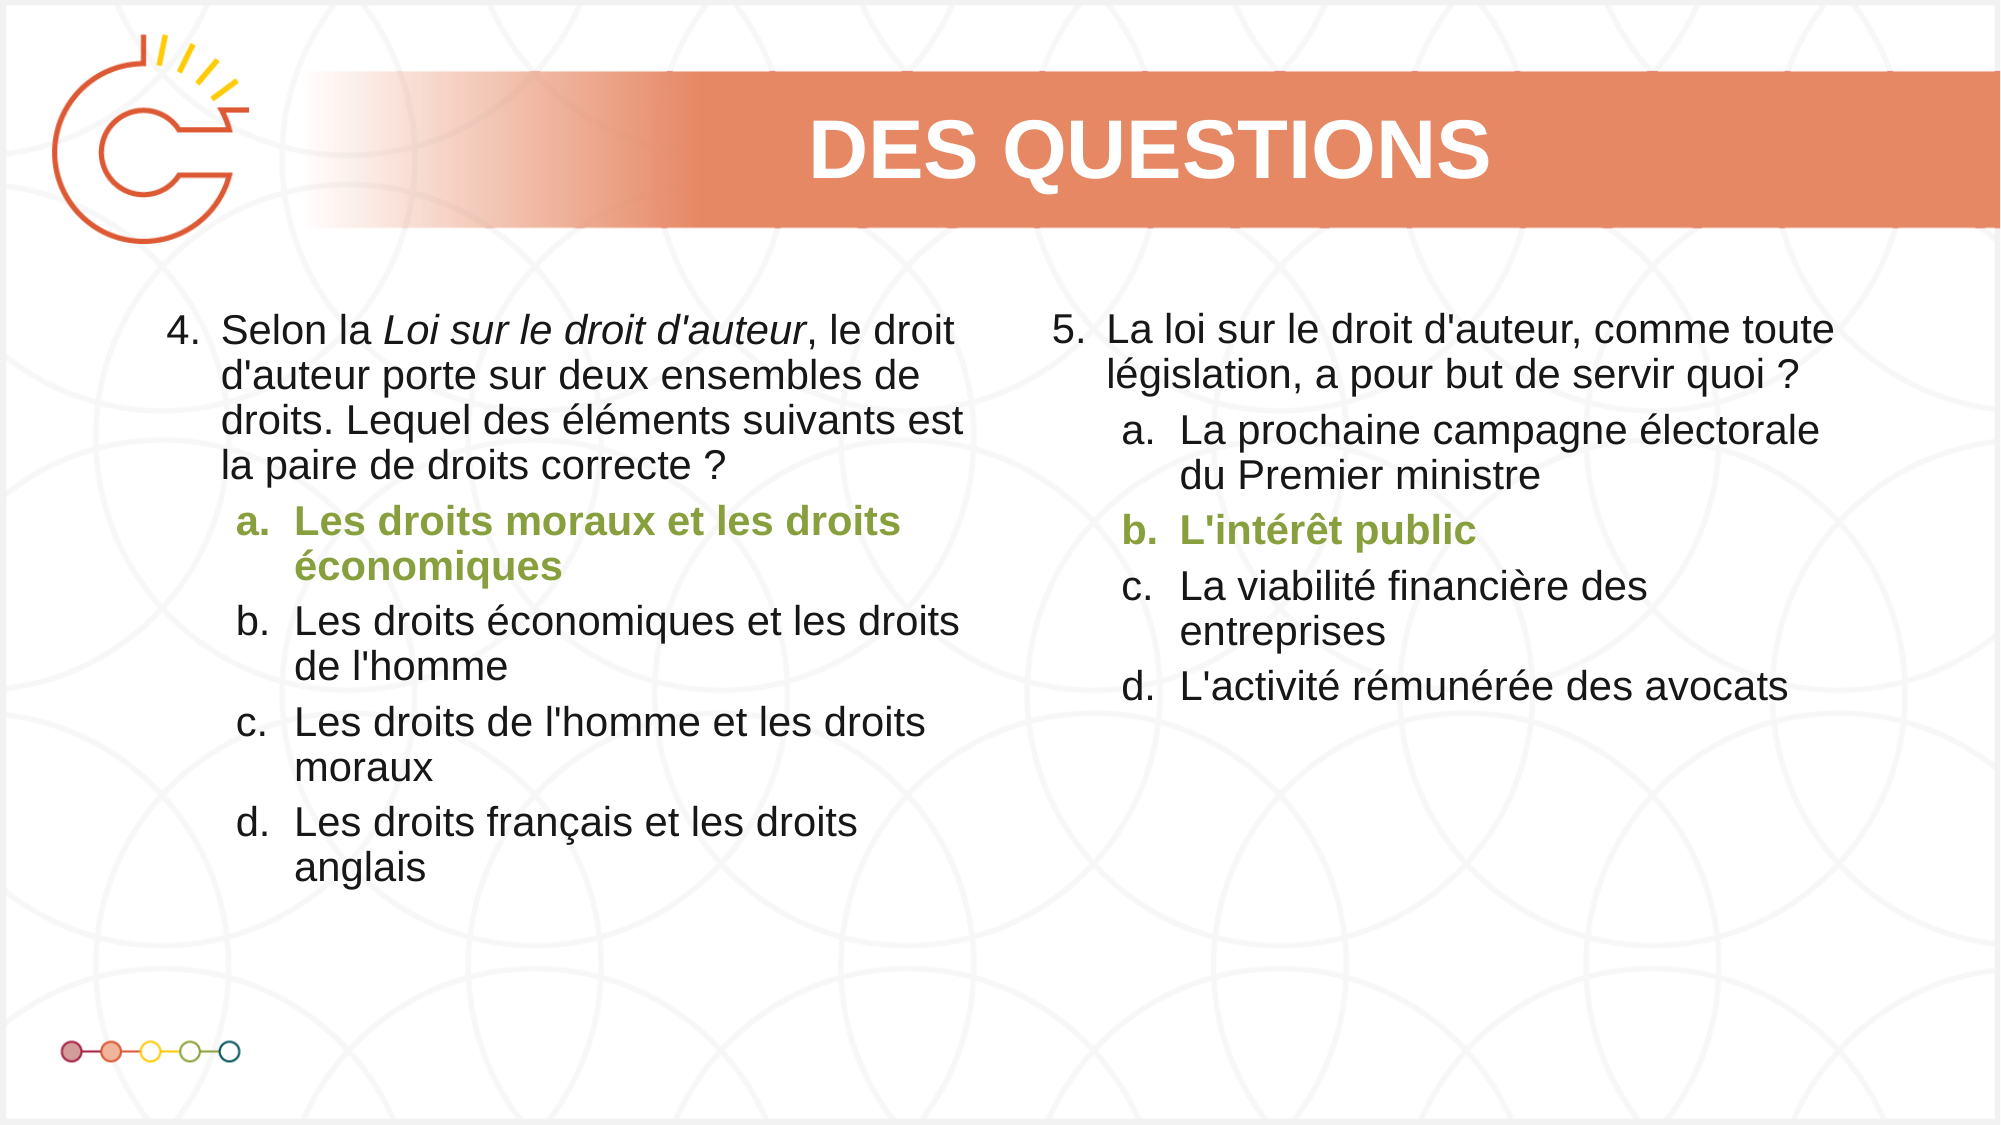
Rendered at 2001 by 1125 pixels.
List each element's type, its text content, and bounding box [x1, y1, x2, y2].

list La loi sur le droit d'auteur, comme toute législation, a pour but de servir quoi ? La prochaine campagne électorale du Premier ministre L'intérêt public La viabilité financière des entreprises L'activité rémunérée des avocats [1018, 300, 1882, 1015]
picture [0, 0, 2001, 1125]
list Selon la Loi sur le droit d'auteur, le droit d'auteur porte sur deux ensembles de droits. Lequel des éléments suivants est la paire de droits correcte ? Les droits moraux et les droits économiques Les droits économiques et les droits de l'homme Les droits de l'homme et les droits moraux Les droits français et les droits anglais [132, 301, 996, 1016]
